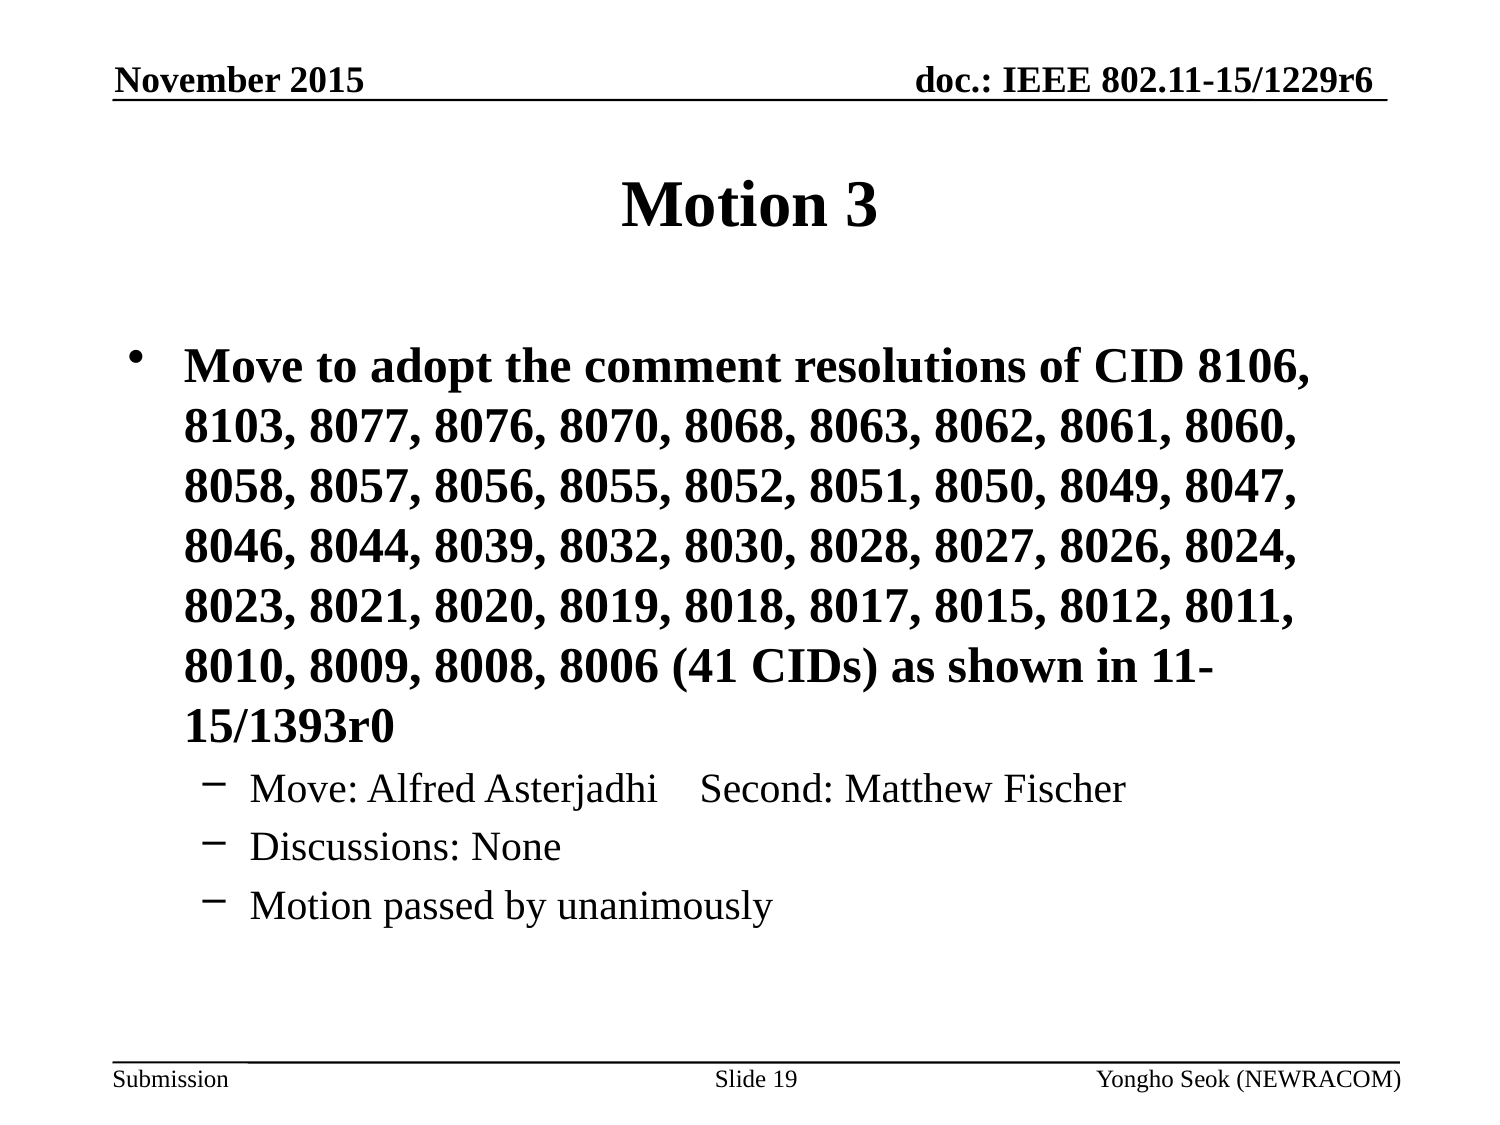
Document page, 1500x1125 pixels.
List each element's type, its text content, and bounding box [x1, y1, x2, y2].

slide_number Slide 19 [712, 1061, 800, 1093]
list Move to adopt the comment resolutions of CID 8106, 8103, 8077, 8076, 8070, 8068, 8063, 8062, 8061, 8060, 8058, 8057, 8056, 8055, 8052, 8051, 8050, 8049, 8047, 8046, 8044, 8039, 8032, 8030, 8028, 8027, 8026, 8024, 8023, 8021, 8020, 8019, 8018, 8017, 8015, 8012, 8011, 8010, 8009, 8008, 8006 (41 CIDs) as shown in 11-15/1393r0 Move: Alfred Asterjadhi Second: Matthew Fischer Discussions: None Motion passed by unanimously [112, 324, 1388, 1001]
footer Yongho Seok (NEWRACOM) [1088, 1061, 1402, 1093]
title Motion 3 [112, 112, 1388, 288]
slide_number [114, 54, 368, 101]
